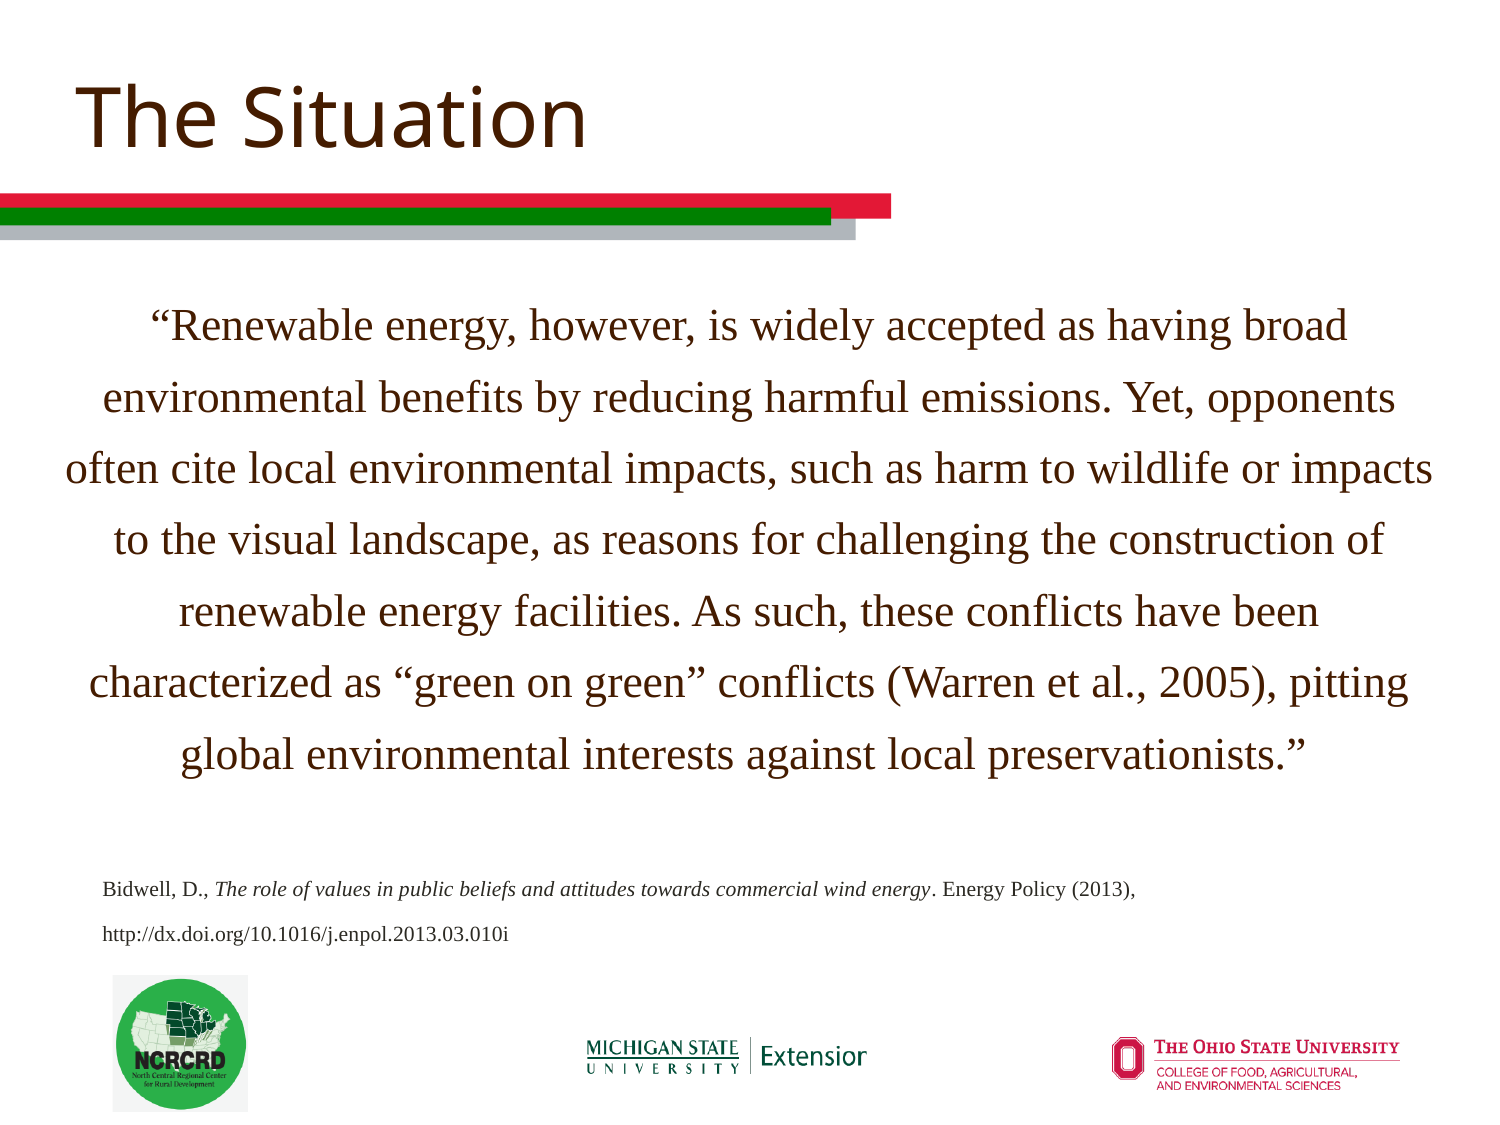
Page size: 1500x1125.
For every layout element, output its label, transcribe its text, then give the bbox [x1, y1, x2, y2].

list “Renewable energy, however, is widely accepted as having broad environmental benefits by reducing harmful emissions. Yet, opponents often cite local environmental impacts, such as harm to wildlife or impacts to the visual landscape, as reasons for challenging the construction of renewable energy facilities. As such, these conflicts have been characterized as “green on green” conflicts (Warren et al., 2005), pitting global environmental interests against local preservationists.” [44, 270, 1455, 909]
picture [1112, 1037, 1400, 1090]
text_box Bidwell, D., The role of values in public beliefs and attitudes towards commercial wind energy. Energy Policy (2013), http://dx.doi.org/10.1016/j.enpol.2013.03.010i [87, 862, 1172, 968]
title The Situation [69, 48, 1382, 171]
